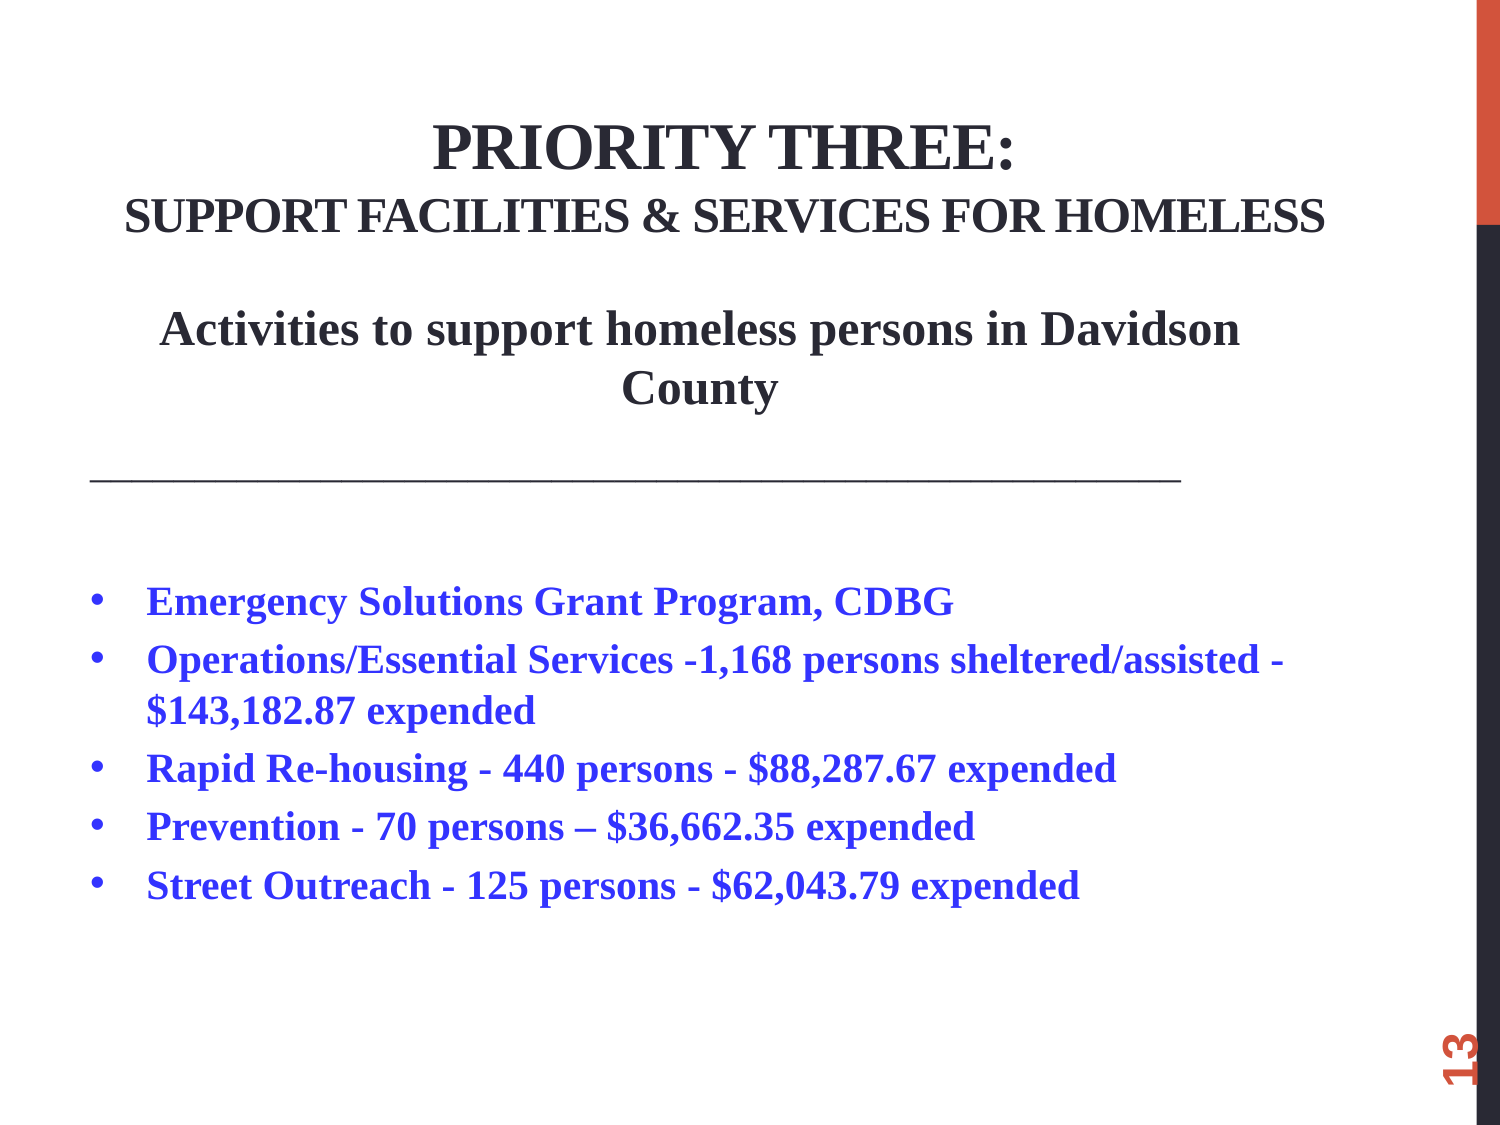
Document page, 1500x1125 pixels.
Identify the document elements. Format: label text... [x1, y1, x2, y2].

title Priority Three: Support Facilities & Services for Homeless [75, 62, 1375, 250]
list Activities to support homeless persons in Davidson County ____________________________________________________ Emergency Solutions Grant Program, CDBG Operations/Essential Services -1,168 persons sheltered/assisted - $143,182.87 expended Rapid Re-housing - 440 persons - $88,287.67 expended Prevention - 70 persons – $36,662.35 expended Street Outreach - 125 persons - $62,043.79 expended [75, 287, 1325, 1005]
slide_number 13 [1427, 887, 1488, 1104]
